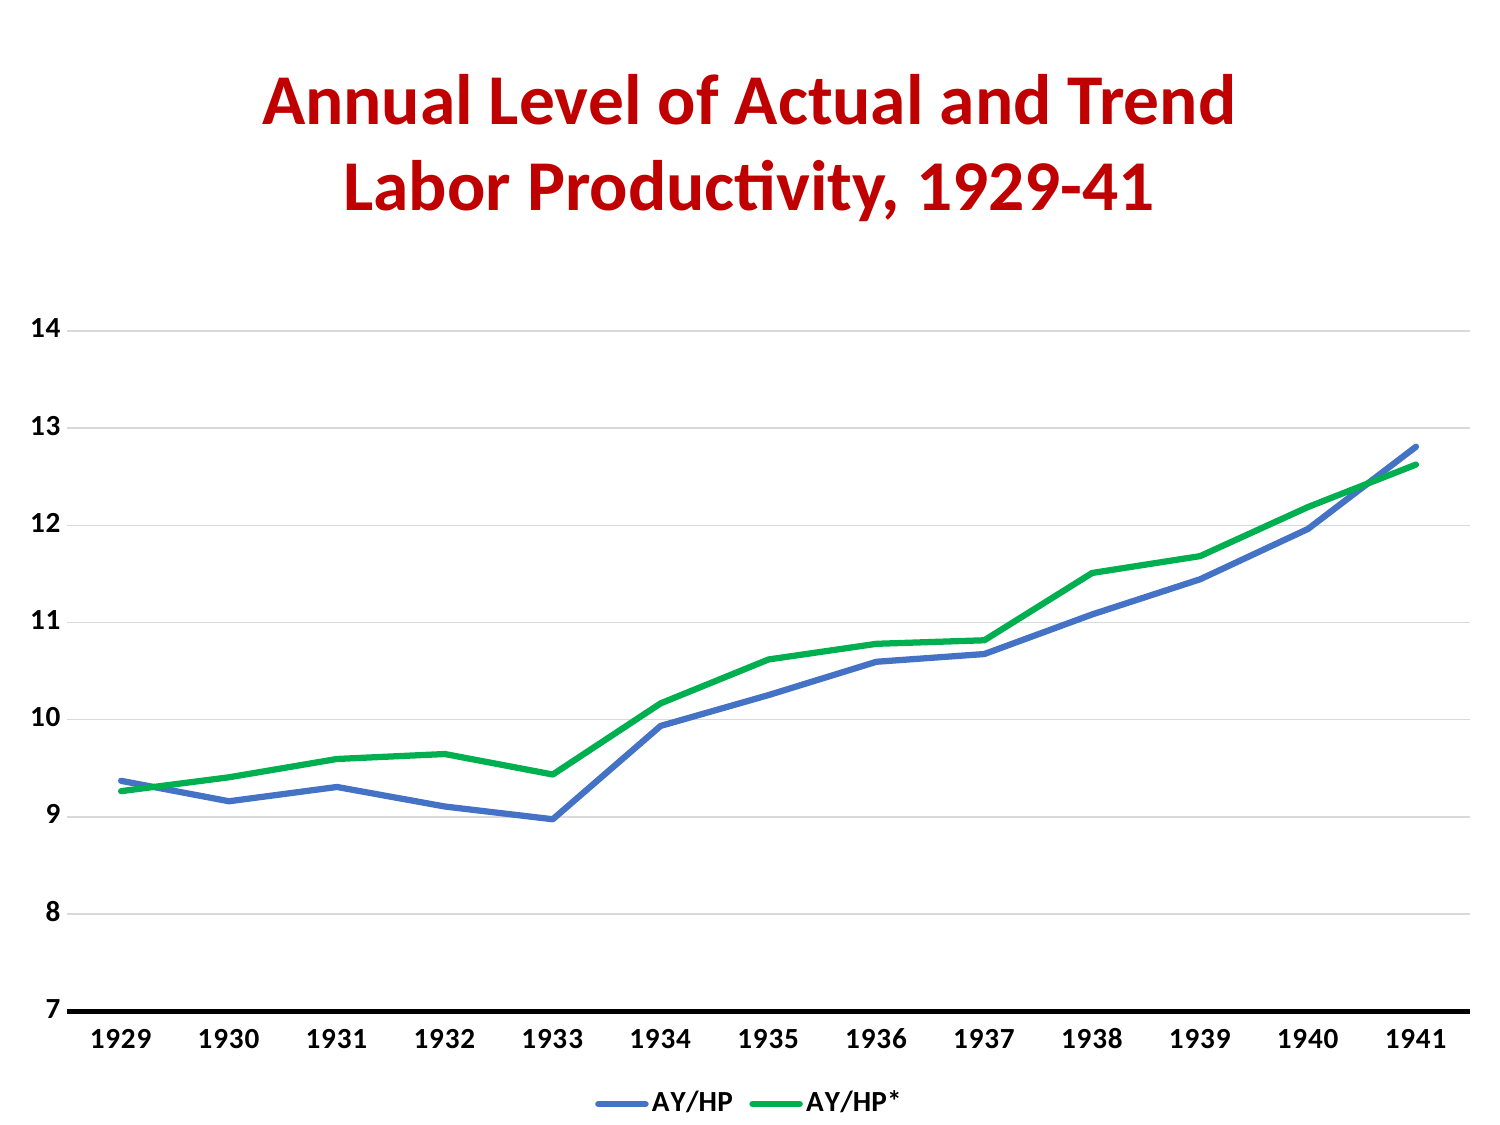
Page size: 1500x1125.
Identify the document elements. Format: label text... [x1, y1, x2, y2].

title Annual Level of Actual and Trend Labor Productivity, 1929-41 [75, 45, 1425, 233]
chart [0, 299, 1500, 1125]
